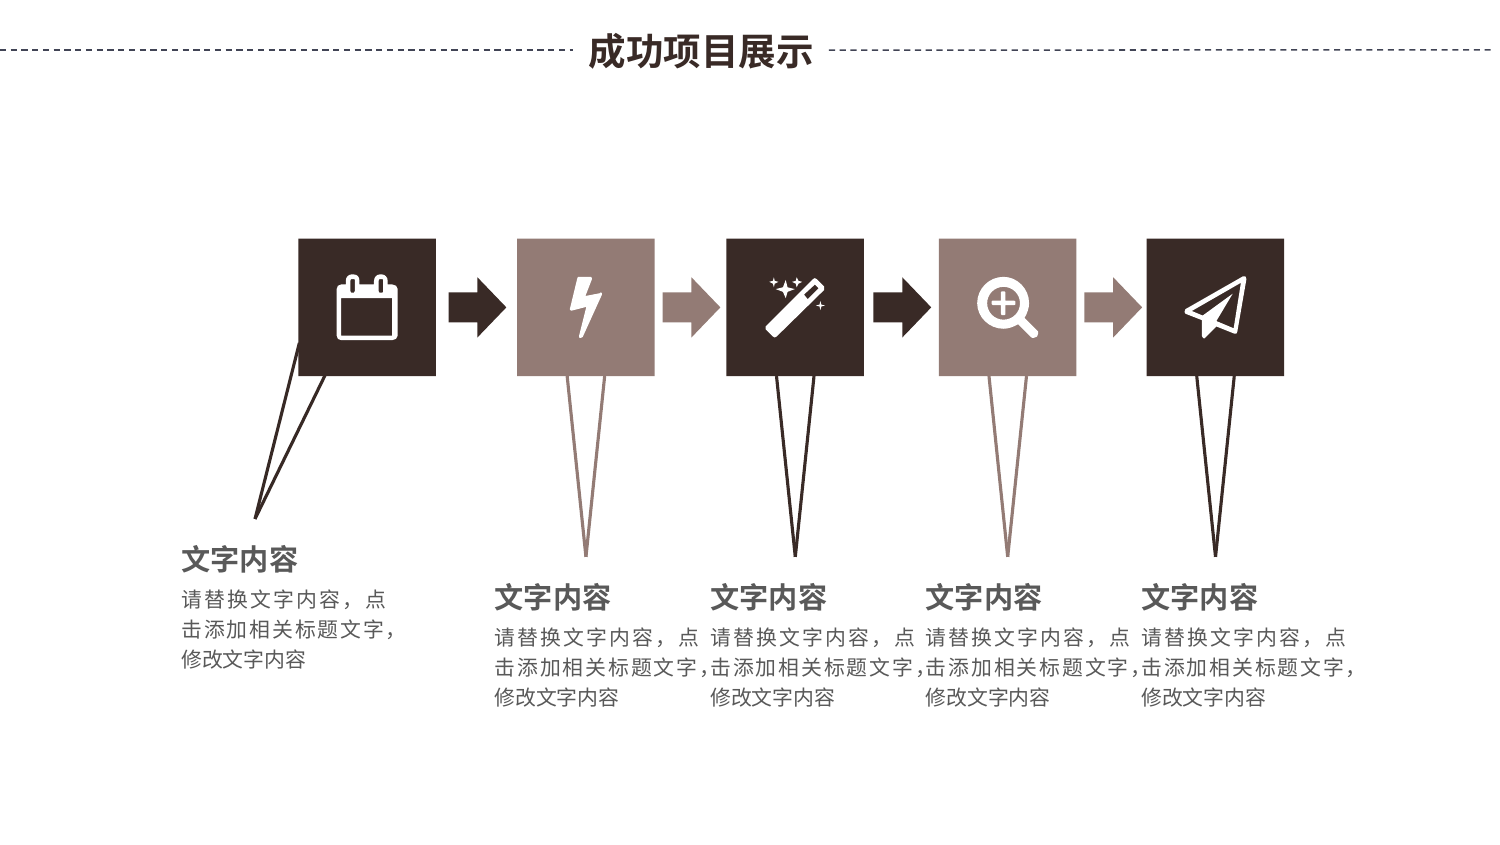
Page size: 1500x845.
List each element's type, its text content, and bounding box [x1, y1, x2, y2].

text_box 请替换文字内容，点击添加相关标题文字，修改文字内容 [494, 619, 700, 710]
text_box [298, 238, 437, 377]
text_box 文字内容 [181, 535, 337, 575]
text_box 请替换文字内容，点击添加相关标题文字，修改文字内容 [1141, 619, 1347, 710]
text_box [566, 384, 605, 558]
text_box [938, 238, 1077, 377]
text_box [516, 238, 655, 377]
text_box [446, 275, 509, 340]
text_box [267, 343, 305, 525]
text_box 文字内容 [494, 573, 651, 613]
text_box [871, 275, 933, 340]
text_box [1196, 384, 1235, 558]
text_box 文字内容 [925, 573, 1082, 613]
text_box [988, 384, 1027, 558]
text_box 文字内容 [710, 573, 866, 613]
text_box 请替换文字内容，点击添加相关标题文字，修改文字内容 [181, 581, 387, 672]
text_box [660, 275, 721, 340]
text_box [726, 238, 865, 377]
text_box 请替换文字内容，点击添加相关标题文字，修改文字内容 [710, 619, 915, 710]
text_box [1082, 275, 1141, 340]
text_box 文字内容 [1141, 573, 1297, 613]
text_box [776, 384, 815, 558]
text_box 请替换文字内容，点击添加相关标题文字，修改文字内容 [925, 619, 1131, 710]
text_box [1146, 238, 1285, 377]
